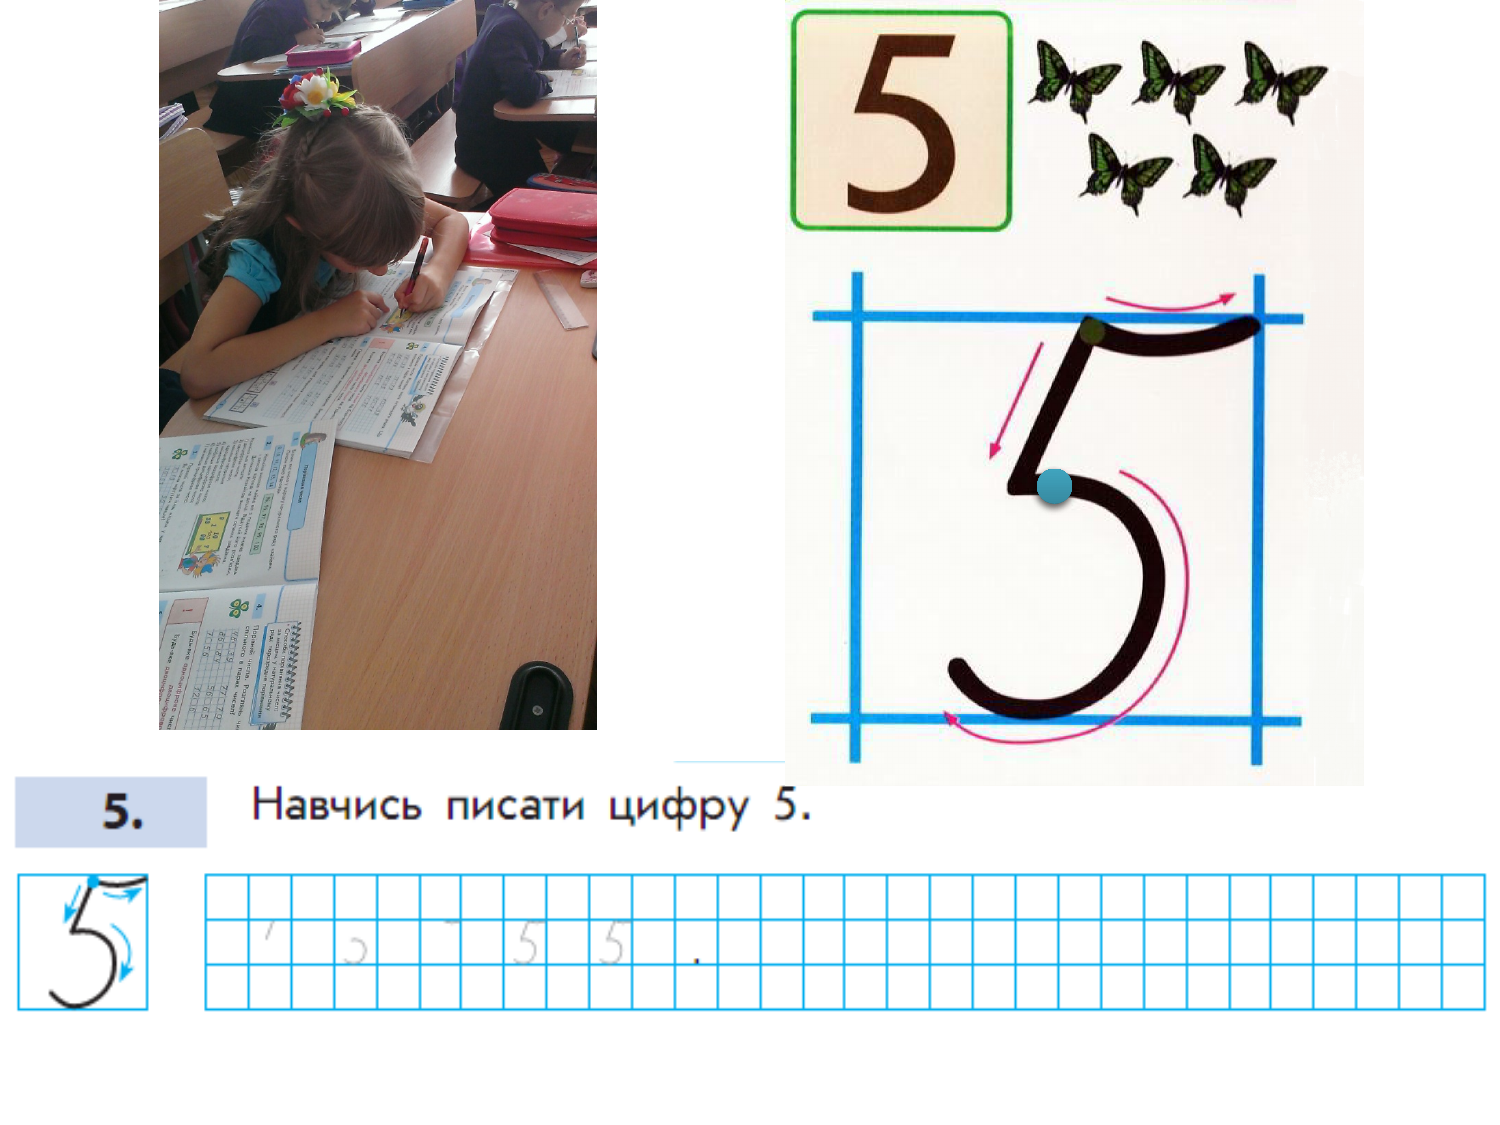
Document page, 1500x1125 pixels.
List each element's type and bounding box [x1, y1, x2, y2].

list [159, 0, 597, 730]
picture [0, 0, 1500, 1035]
